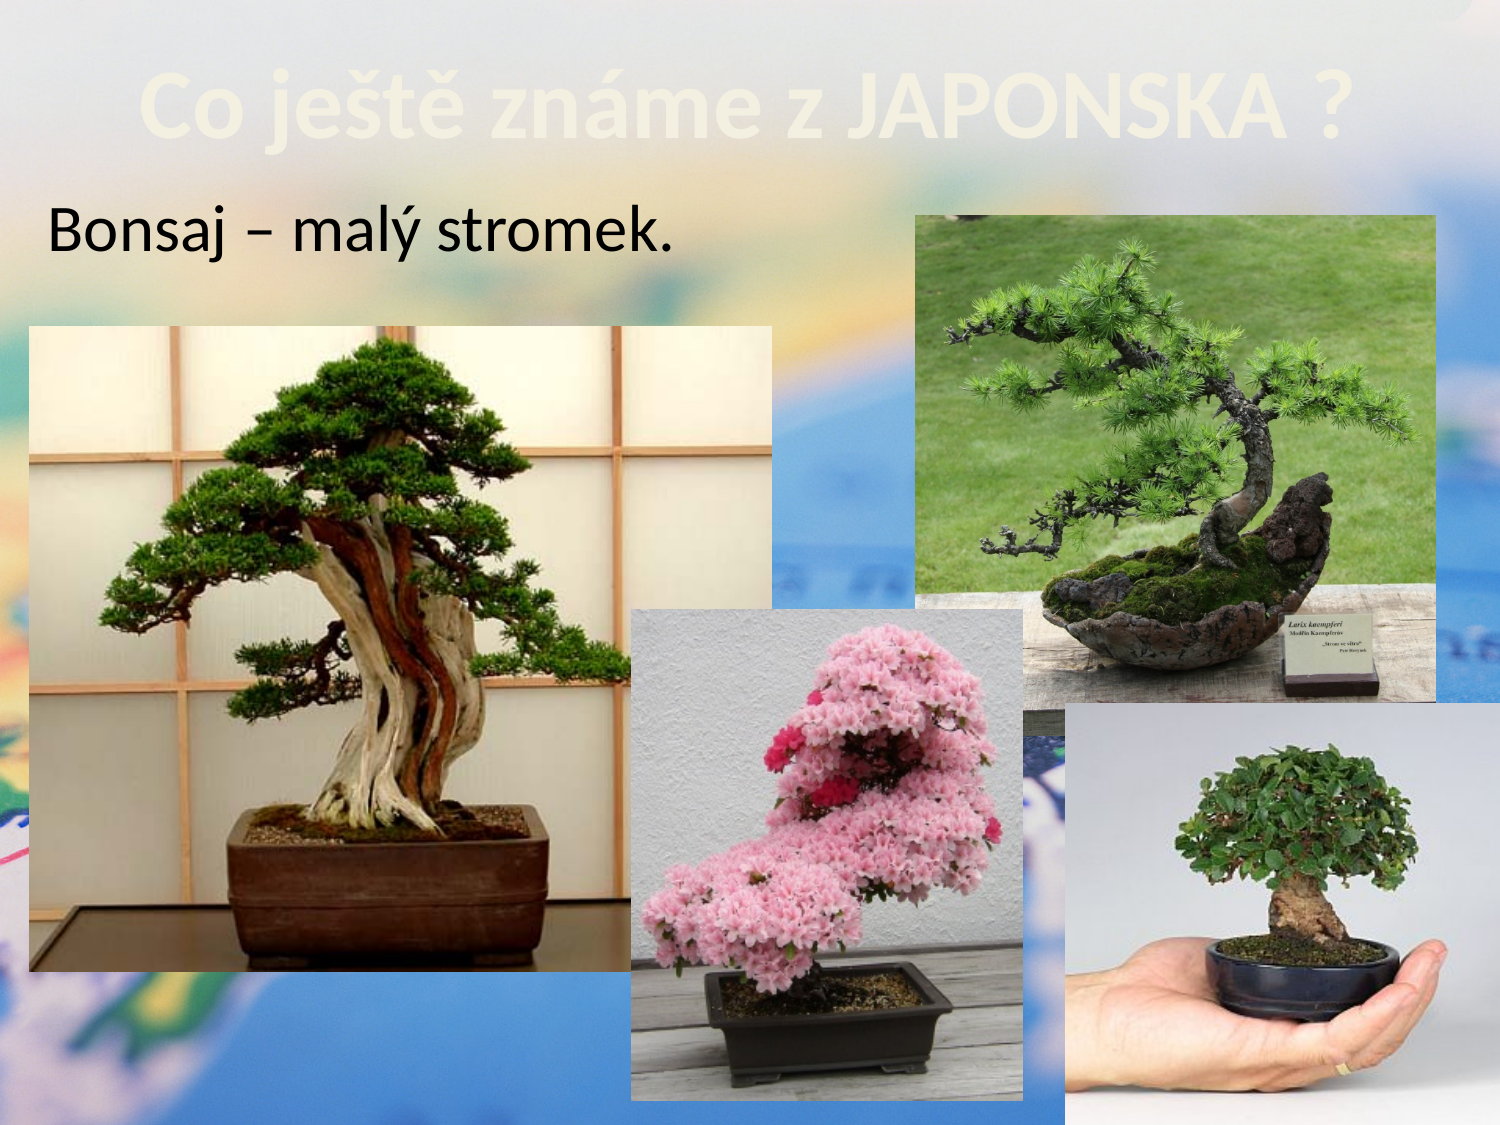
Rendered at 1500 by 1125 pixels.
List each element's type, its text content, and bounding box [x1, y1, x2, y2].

list Bonsaj – malý stromek. [32, 177, 1383, 366]
text_box Co ještě známe z JAPONSKA ? [124, 30, 1373, 166]
picture [0, 0, 1500, 1125]
